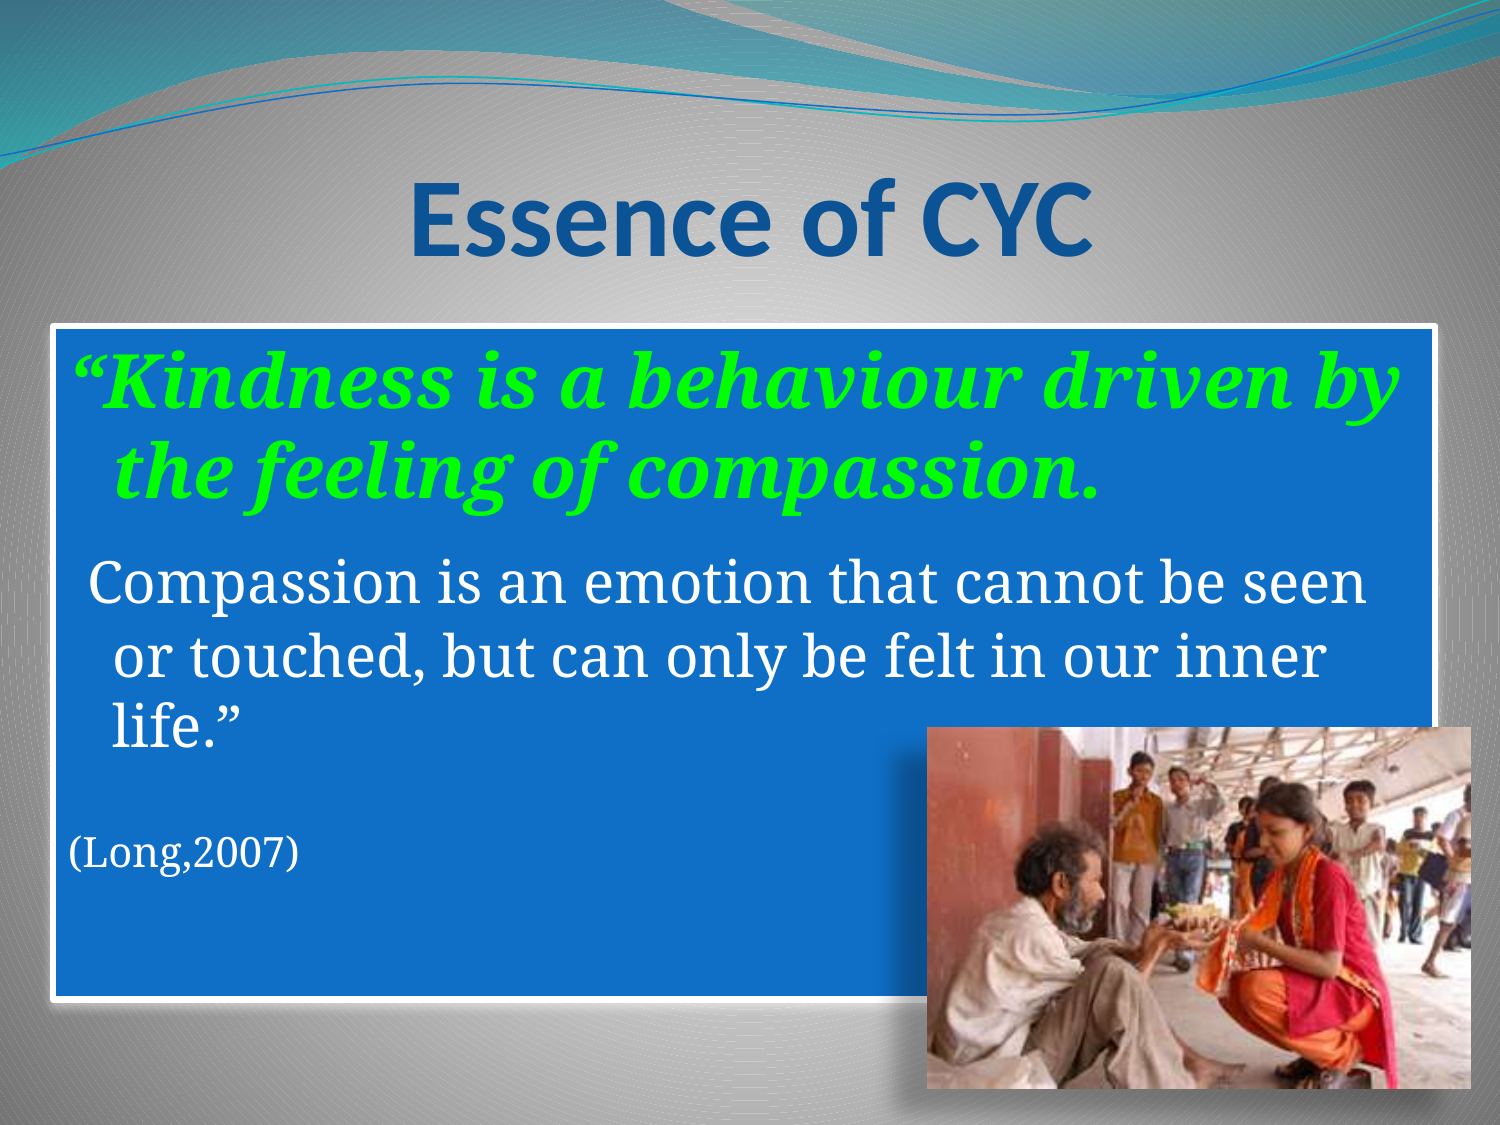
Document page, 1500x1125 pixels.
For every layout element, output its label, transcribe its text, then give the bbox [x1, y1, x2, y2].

list “Kindness is a behaviour driven by the feeling of compassion. Compassion is an emotion that cannot be seen or touched, but can only be felt in our inner life.” (Long,2007) [50, 323, 1438, 1003]
picture [926, 727, 1471, 1089]
title Essence of CYC [76, 113, 1427, 280]
